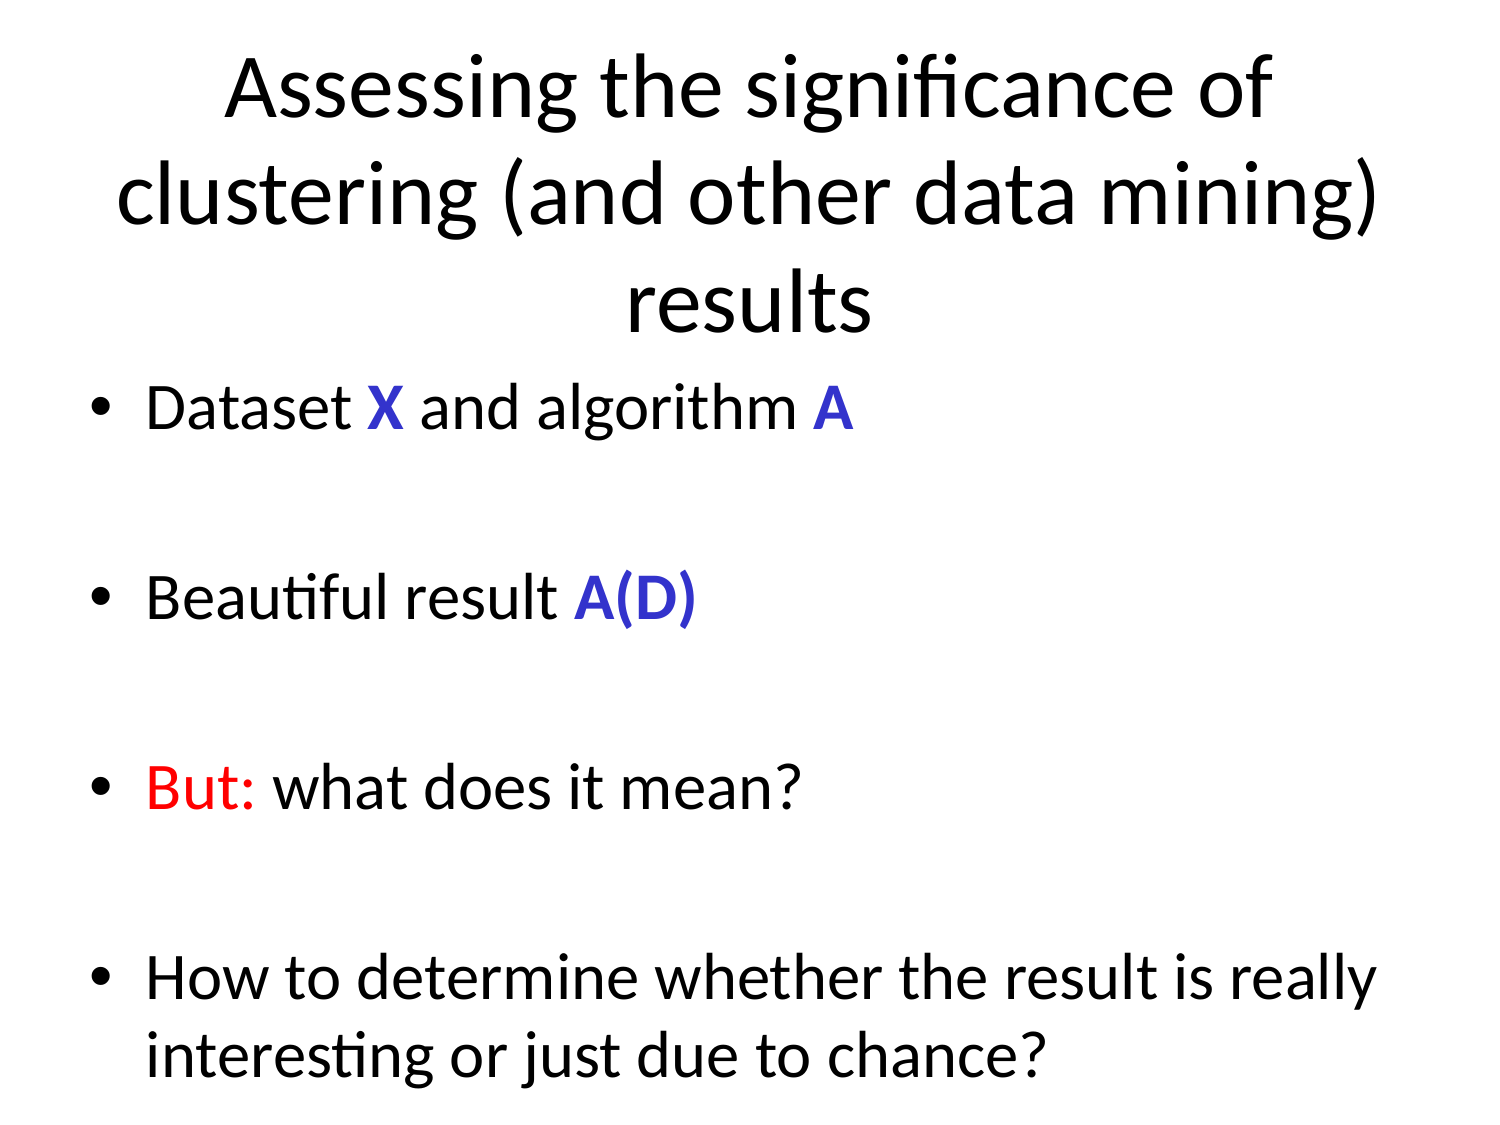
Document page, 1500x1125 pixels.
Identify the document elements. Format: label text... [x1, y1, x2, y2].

list Dataset X and algorithm A Beautiful result A(D) But: what does it mean? How to determine whether the result is really interesting or just due to chance? [74, 262, 1425, 1005]
title Assessing the significance of clustering (and other data mining) results [74, 20, 1425, 257]
